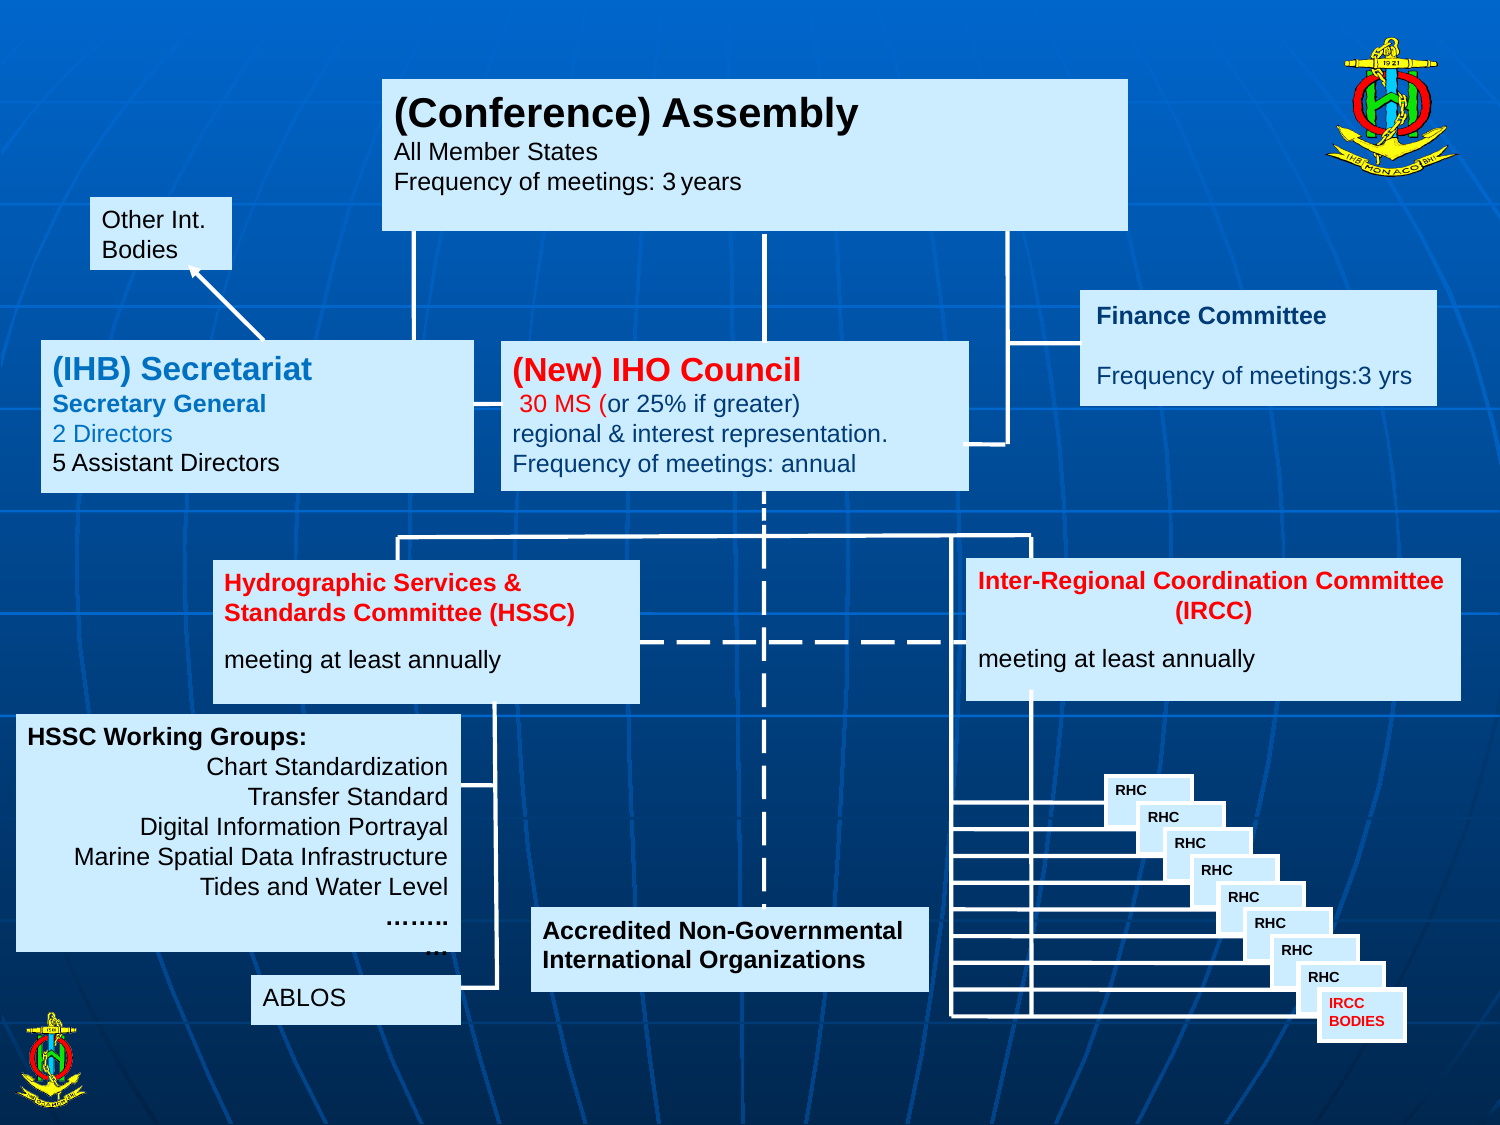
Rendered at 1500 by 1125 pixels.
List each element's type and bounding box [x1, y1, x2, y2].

picture [14, 1012, 87, 1108]
text_box [17, 35, 1462, 1042]
